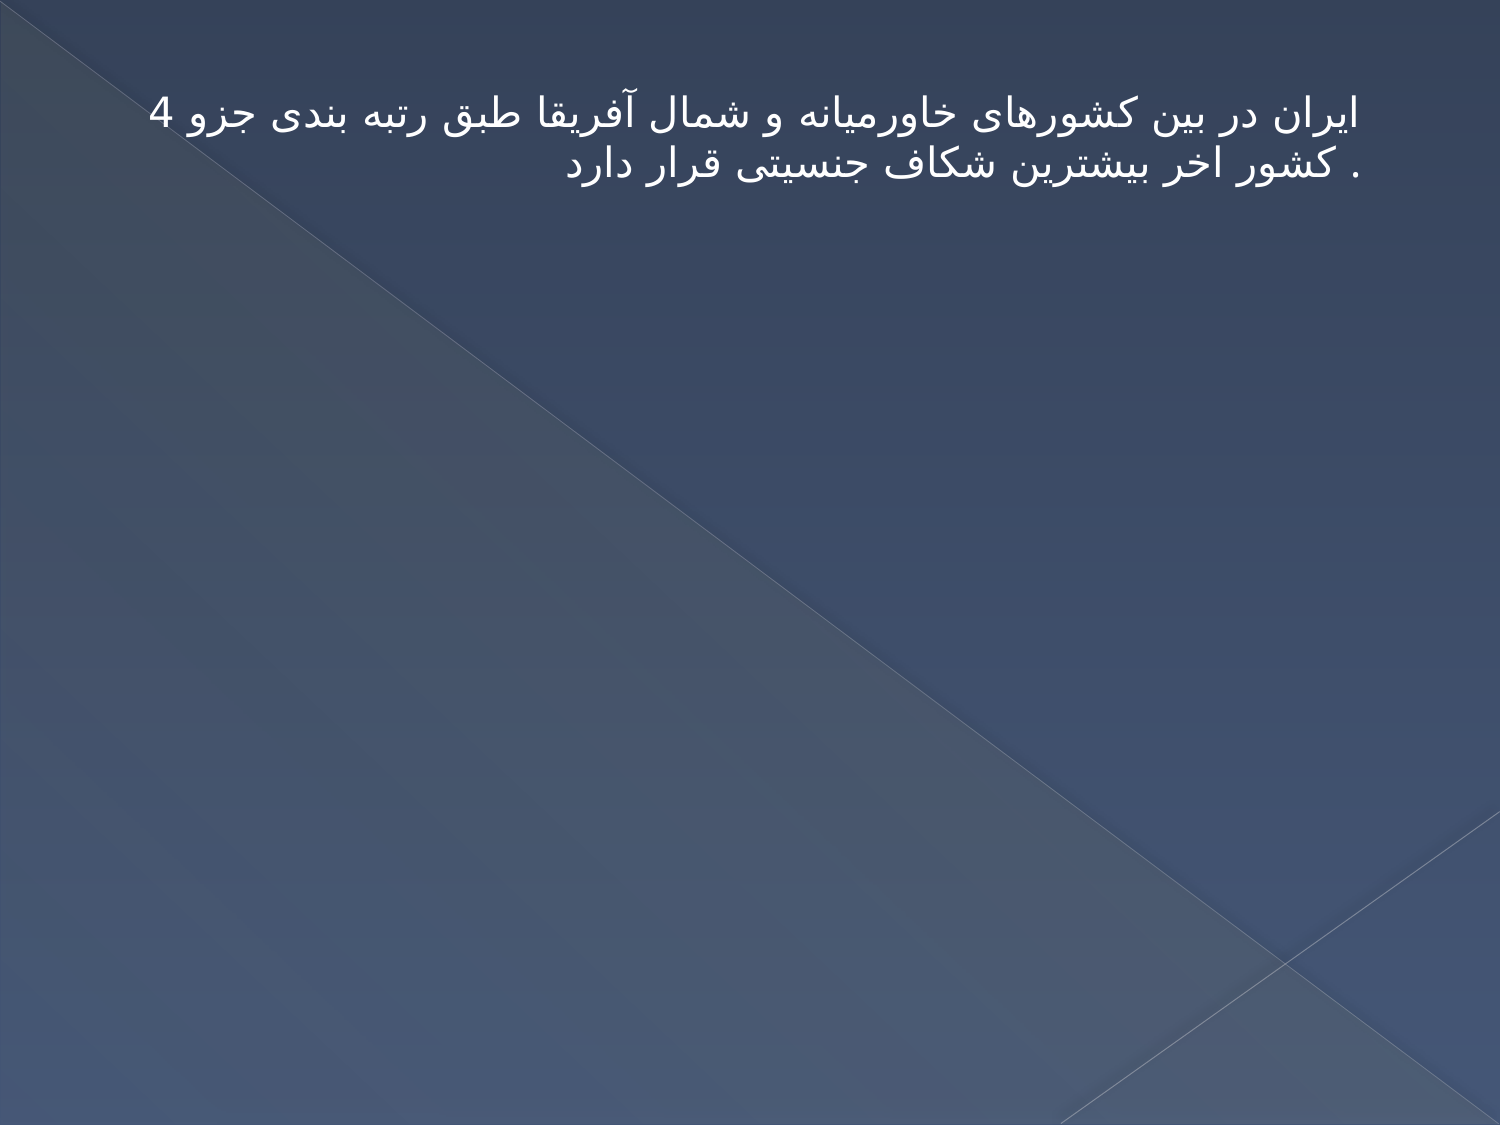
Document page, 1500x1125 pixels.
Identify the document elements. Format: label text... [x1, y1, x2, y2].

text_box ایران در بین کشورهای خاورمیانه و شمال آفریقا طبق رتبه بندی جزو 4 کشور اخر بیشترین شکاف جنسیتی قرار دارد . [76, 78, 1376, 243]
